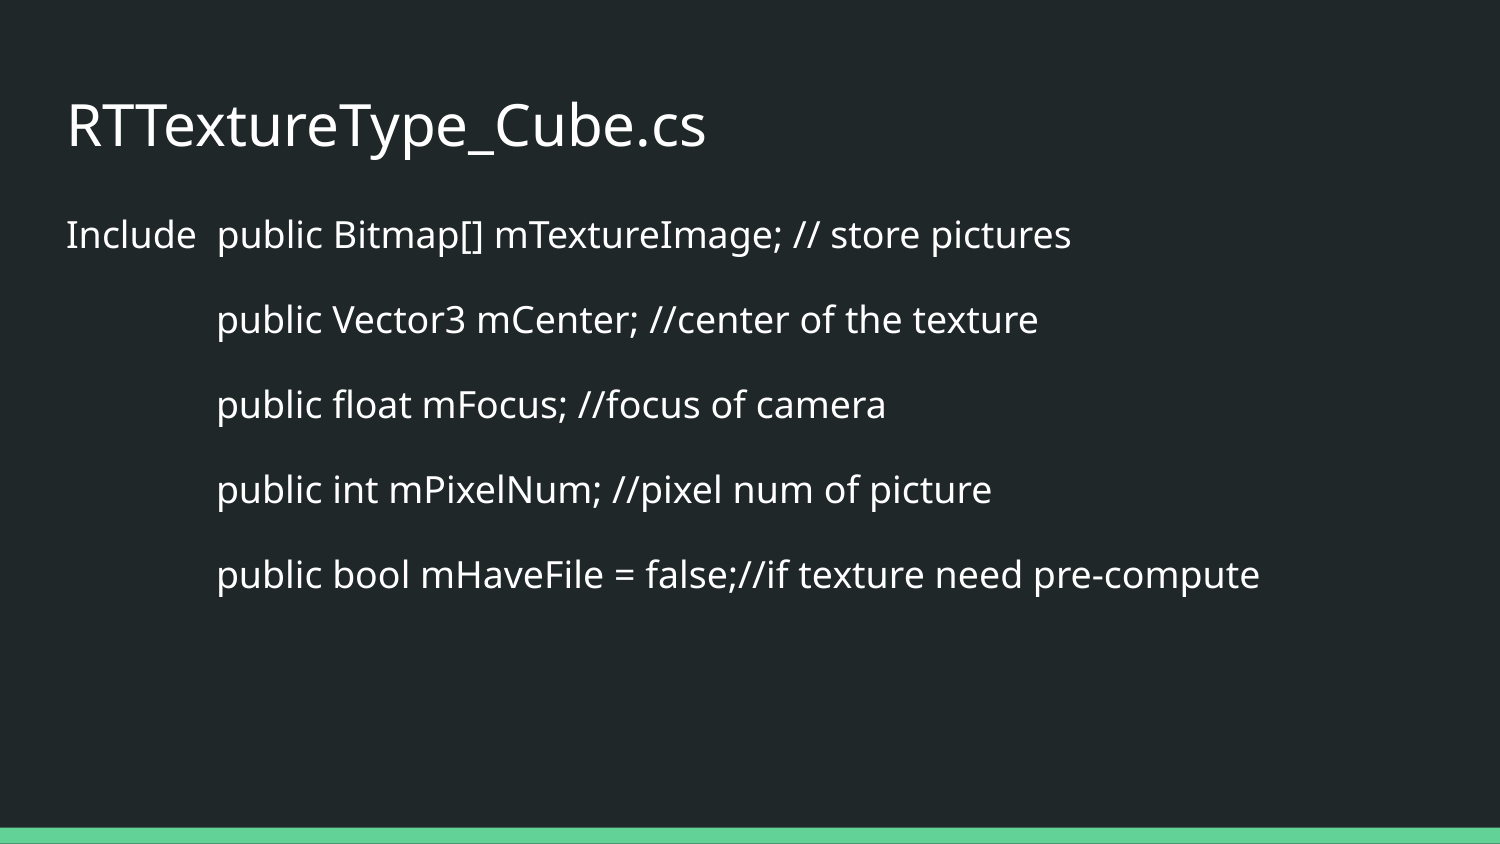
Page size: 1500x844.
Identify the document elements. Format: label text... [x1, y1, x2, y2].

title RTTextureType_Cube.cs [51, 72, 1449, 167]
list Include public Bitmap[] mTextureImage; // store pictures public Vector3 mCenter; //center of the texture public float mFocus; //focus of camera public int mPixelNum; //pixel num of picture public bool mHaveFile = false;//if texture need pre-compute [51, 189, 1449, 750]
